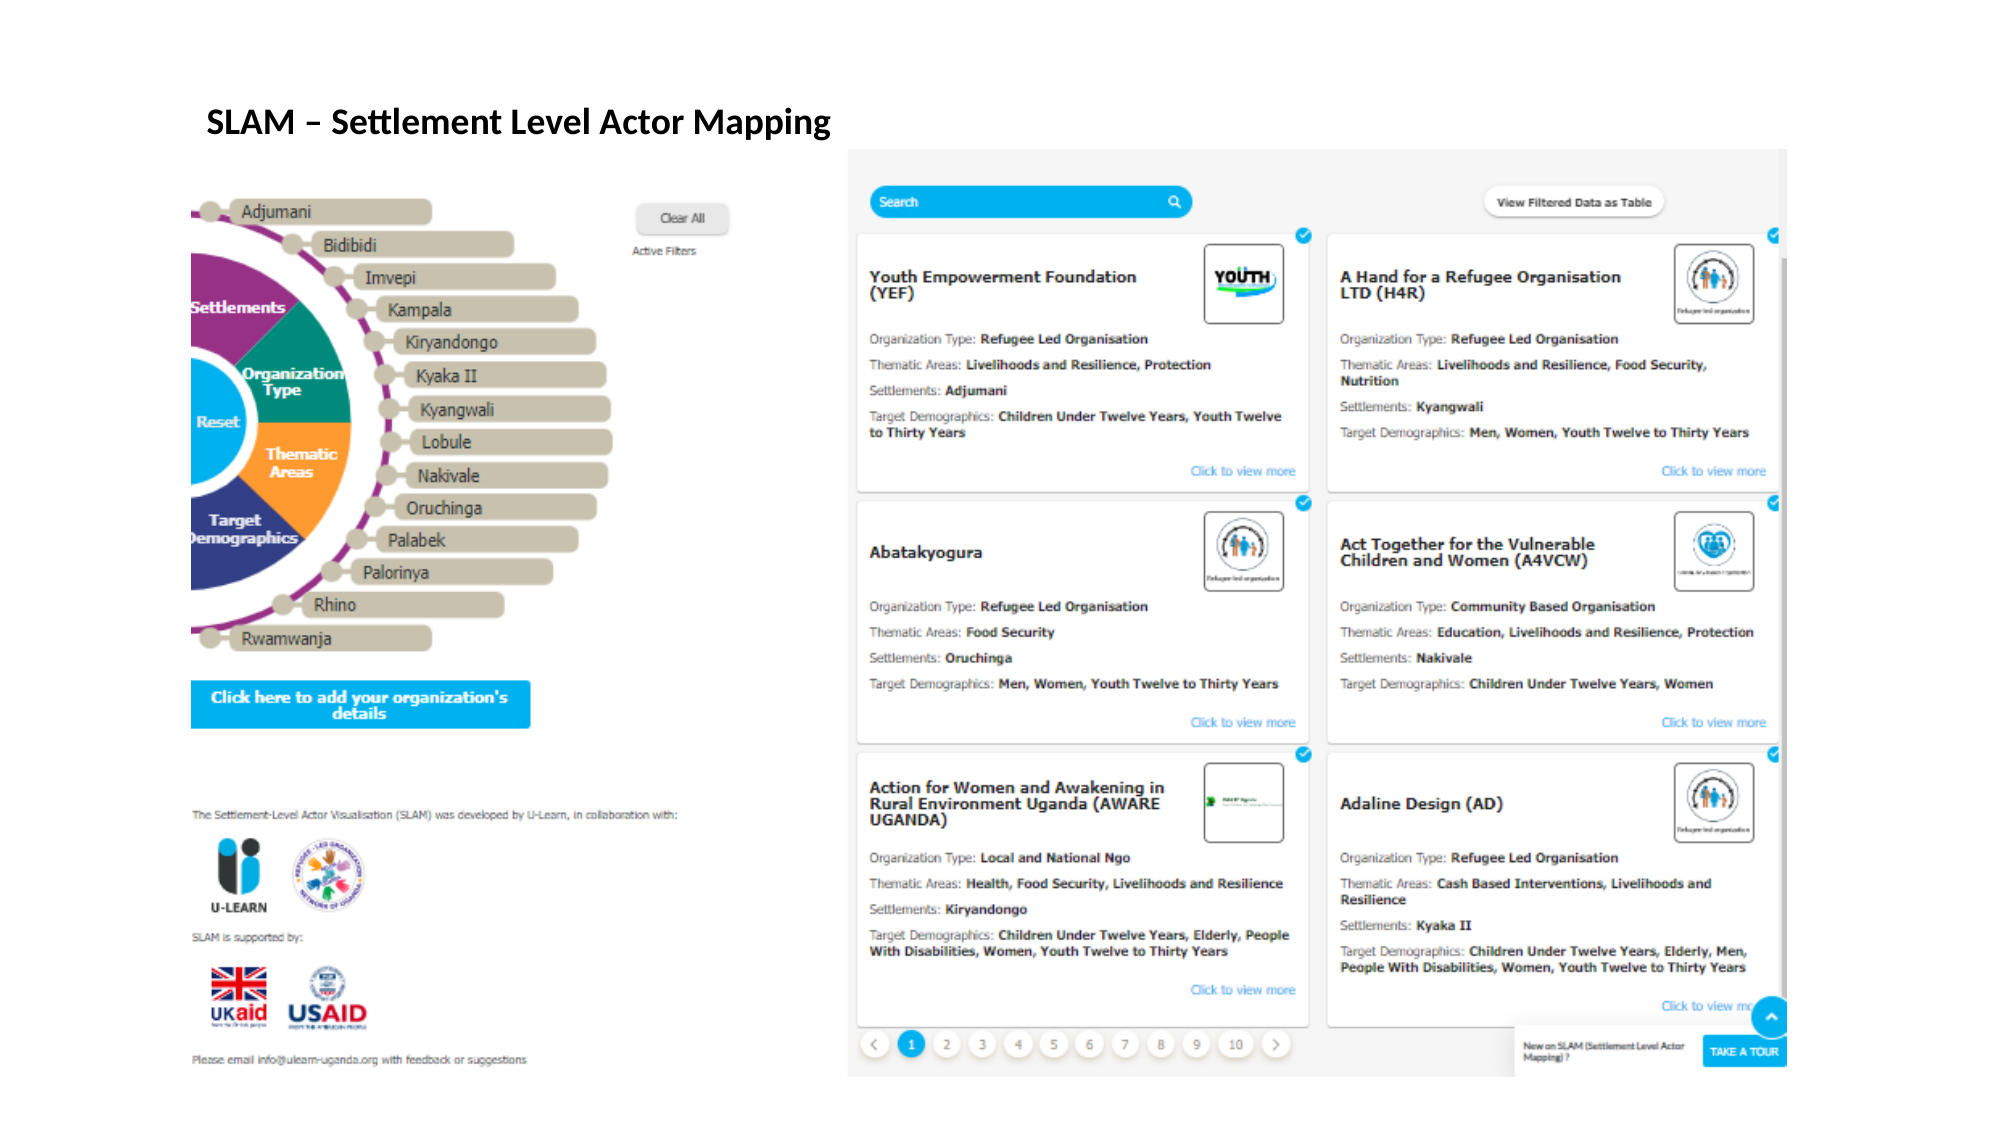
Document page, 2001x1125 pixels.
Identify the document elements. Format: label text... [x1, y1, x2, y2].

picture [1711, 1048, 1736, 1055]
picture [1740, 1048, 1746, 1055]
picture [318, 690, 347, 703]
picture [500, 695, 507, 703]
picture [296, 692, 313, 703]
picture [333, 695, 388, 719]
picture [1766, 1013, 1778, 1020]
picture [212, 690, 250, 703]
picture [1750, 1047, 1778, 1055]
text_box SLAM – Settlement Level Actor Mapping [191, 89, 980, 149]
picture [197, 416, 240, 427]
picture [191, 149, 1787, 1077]
picture [393, 692, 495, 706]
picture [255, 690, 290, 703]
